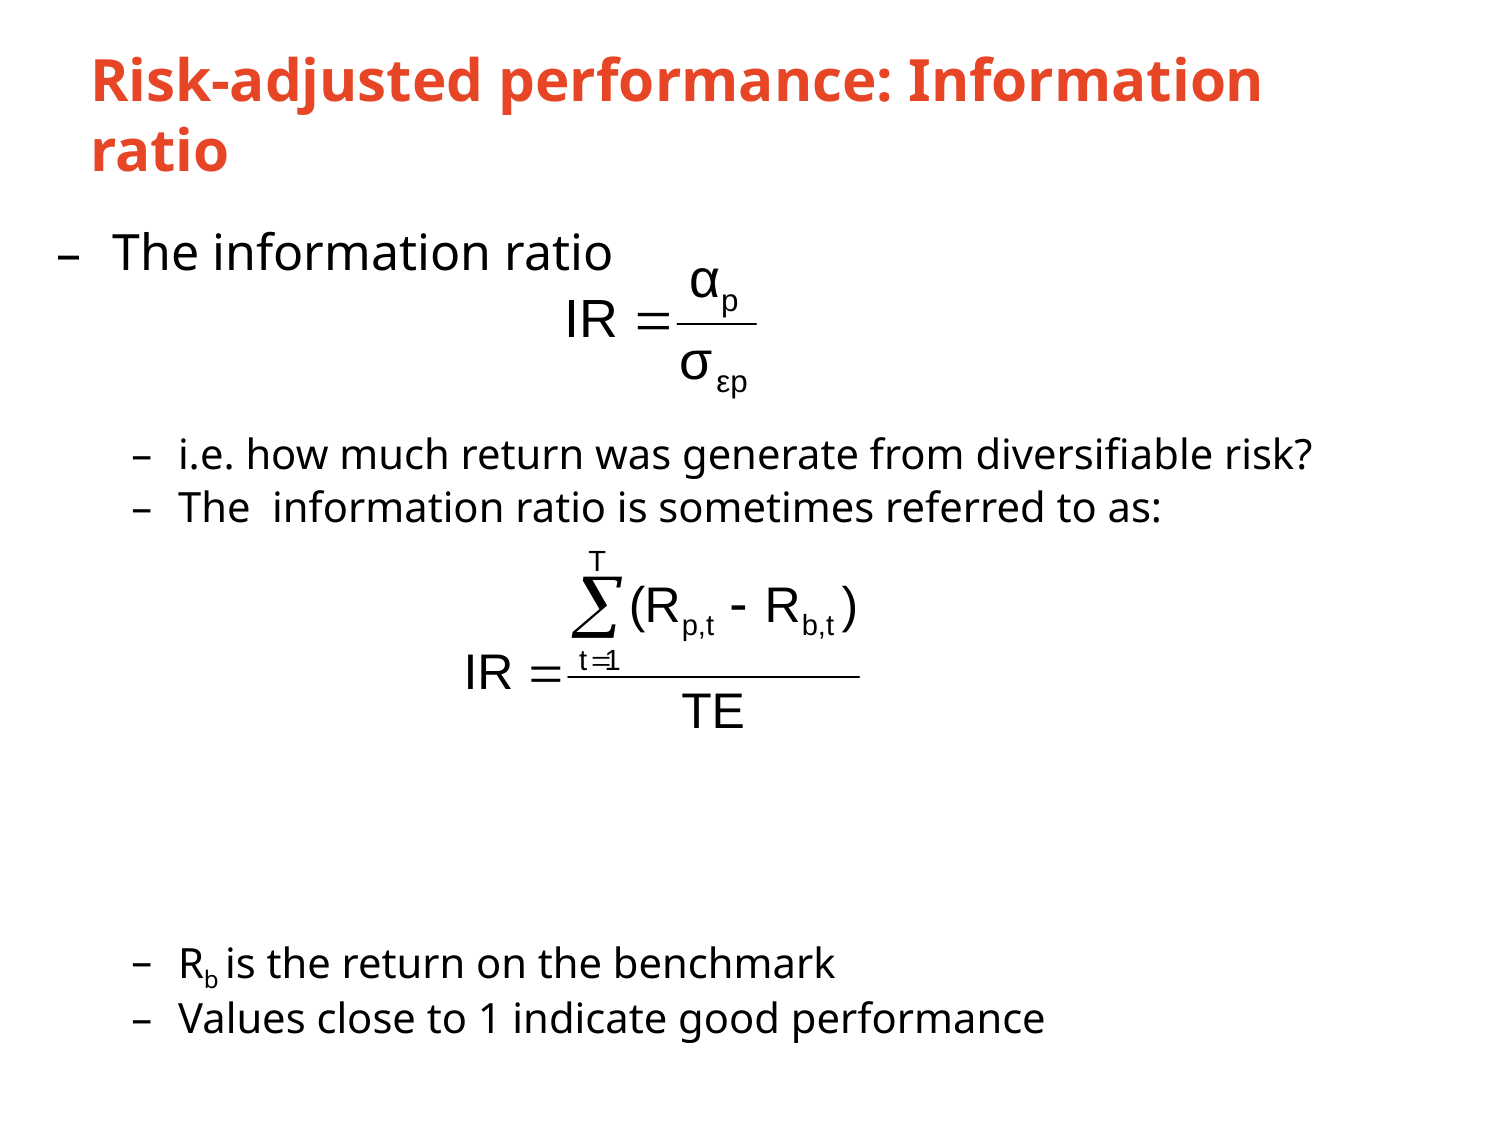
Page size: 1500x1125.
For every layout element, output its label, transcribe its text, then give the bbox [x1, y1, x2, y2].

title Risk-adjusted performance: Information ratio [75, 19, 1425, 207]
list The information ratio i.e. how much return was generate from diversifiable risk? The information ratio is sometimes referred to as: Rb is the return on the benchmark Values close to 1 indicate good performance [41, 220, 1463, 1059]
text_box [459, 539, 869, 740]
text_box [560, 243, 768, 410]
